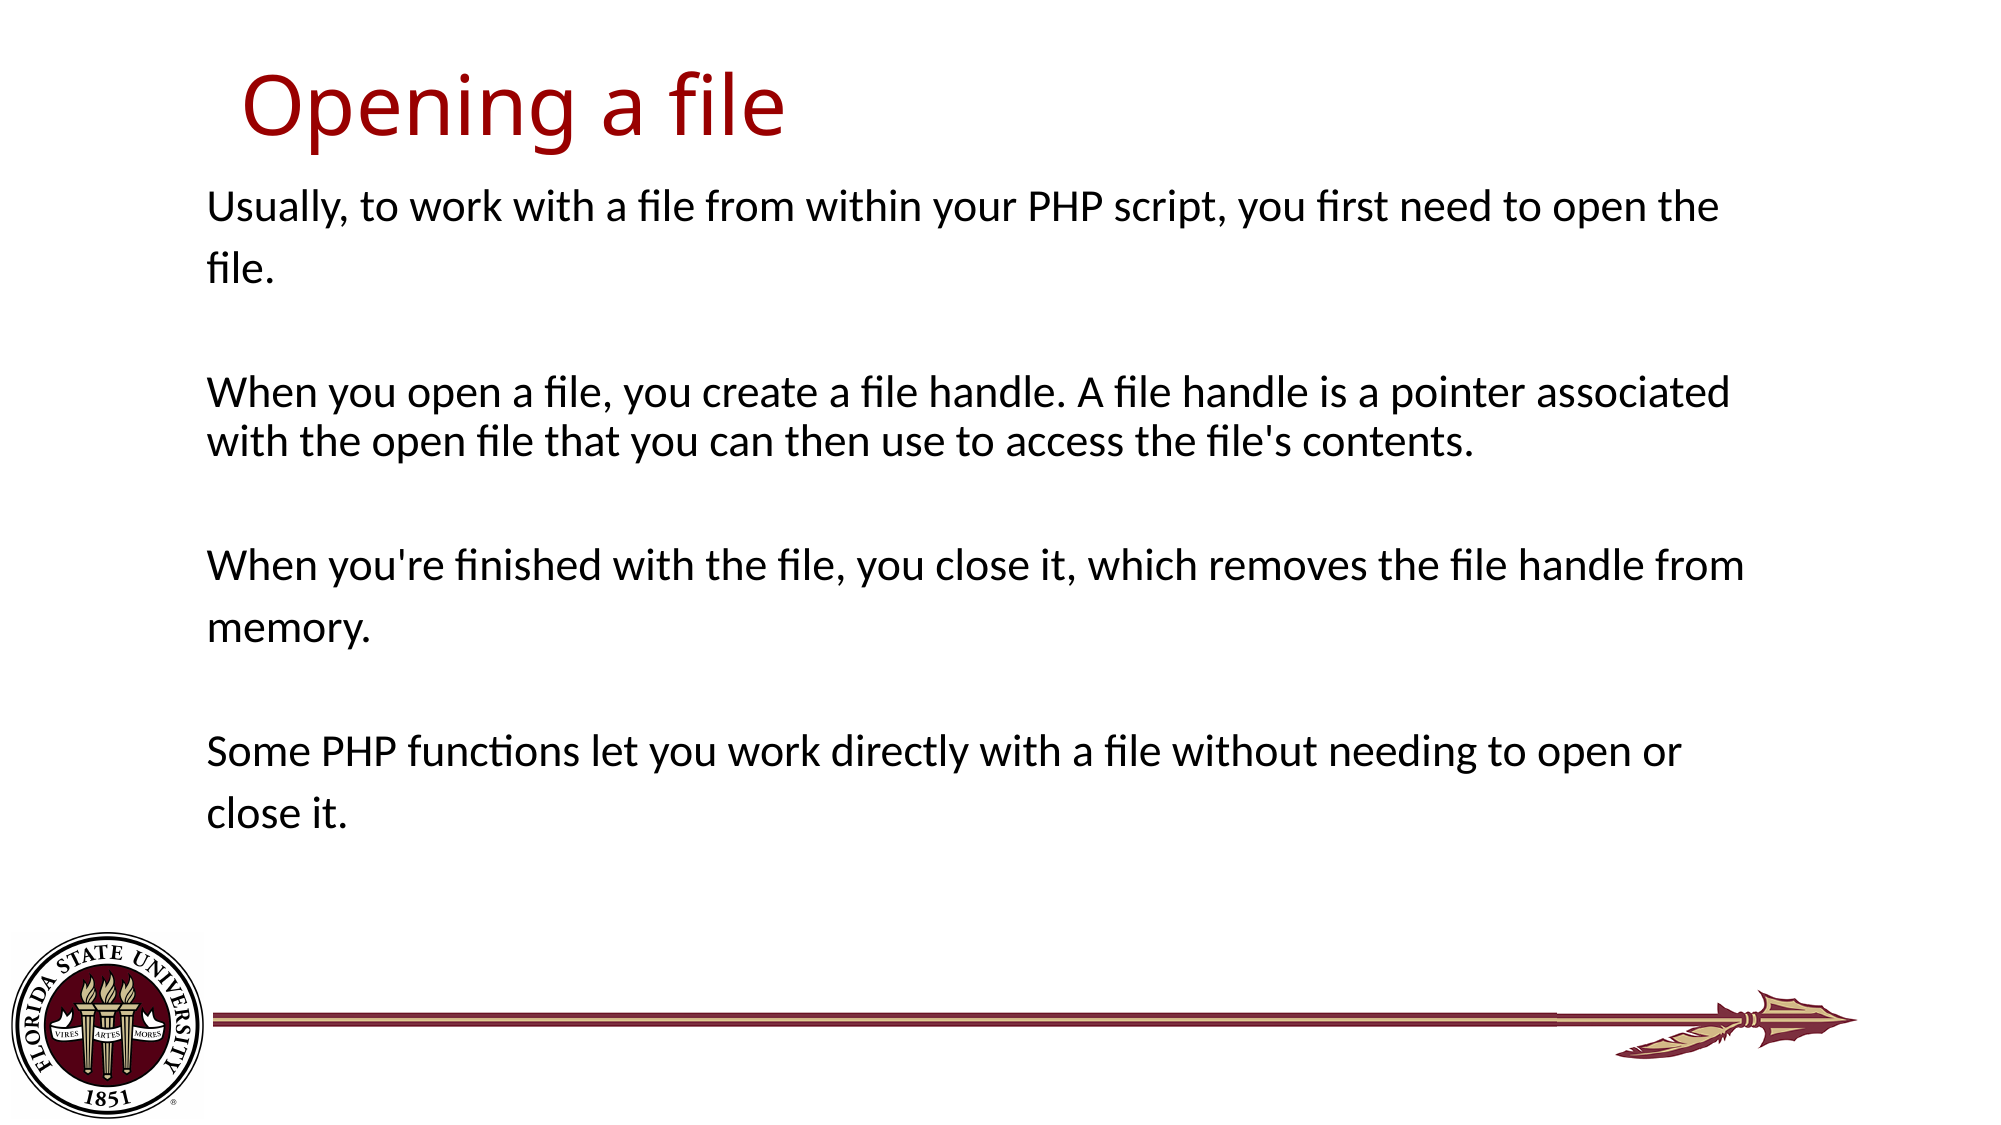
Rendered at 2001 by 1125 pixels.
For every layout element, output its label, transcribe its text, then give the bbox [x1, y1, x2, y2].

title Opening a file [224, 49, 1576, 166]
picture [11, 932, 204, 1119]
list Usually, to work with a file from within your PHP script, you first need to open the file. When you open a file, you create a file handle. A file handle is a pointer associated with the open file that you can then use to access the file's contents. When you're finished with the file, you close it, which removes the file handle from memory. Some PHP functions let you work directly with a file without needing to open or close it. [174, 166, 1776, 976]
picture [213, 895, 1863, 1125]
